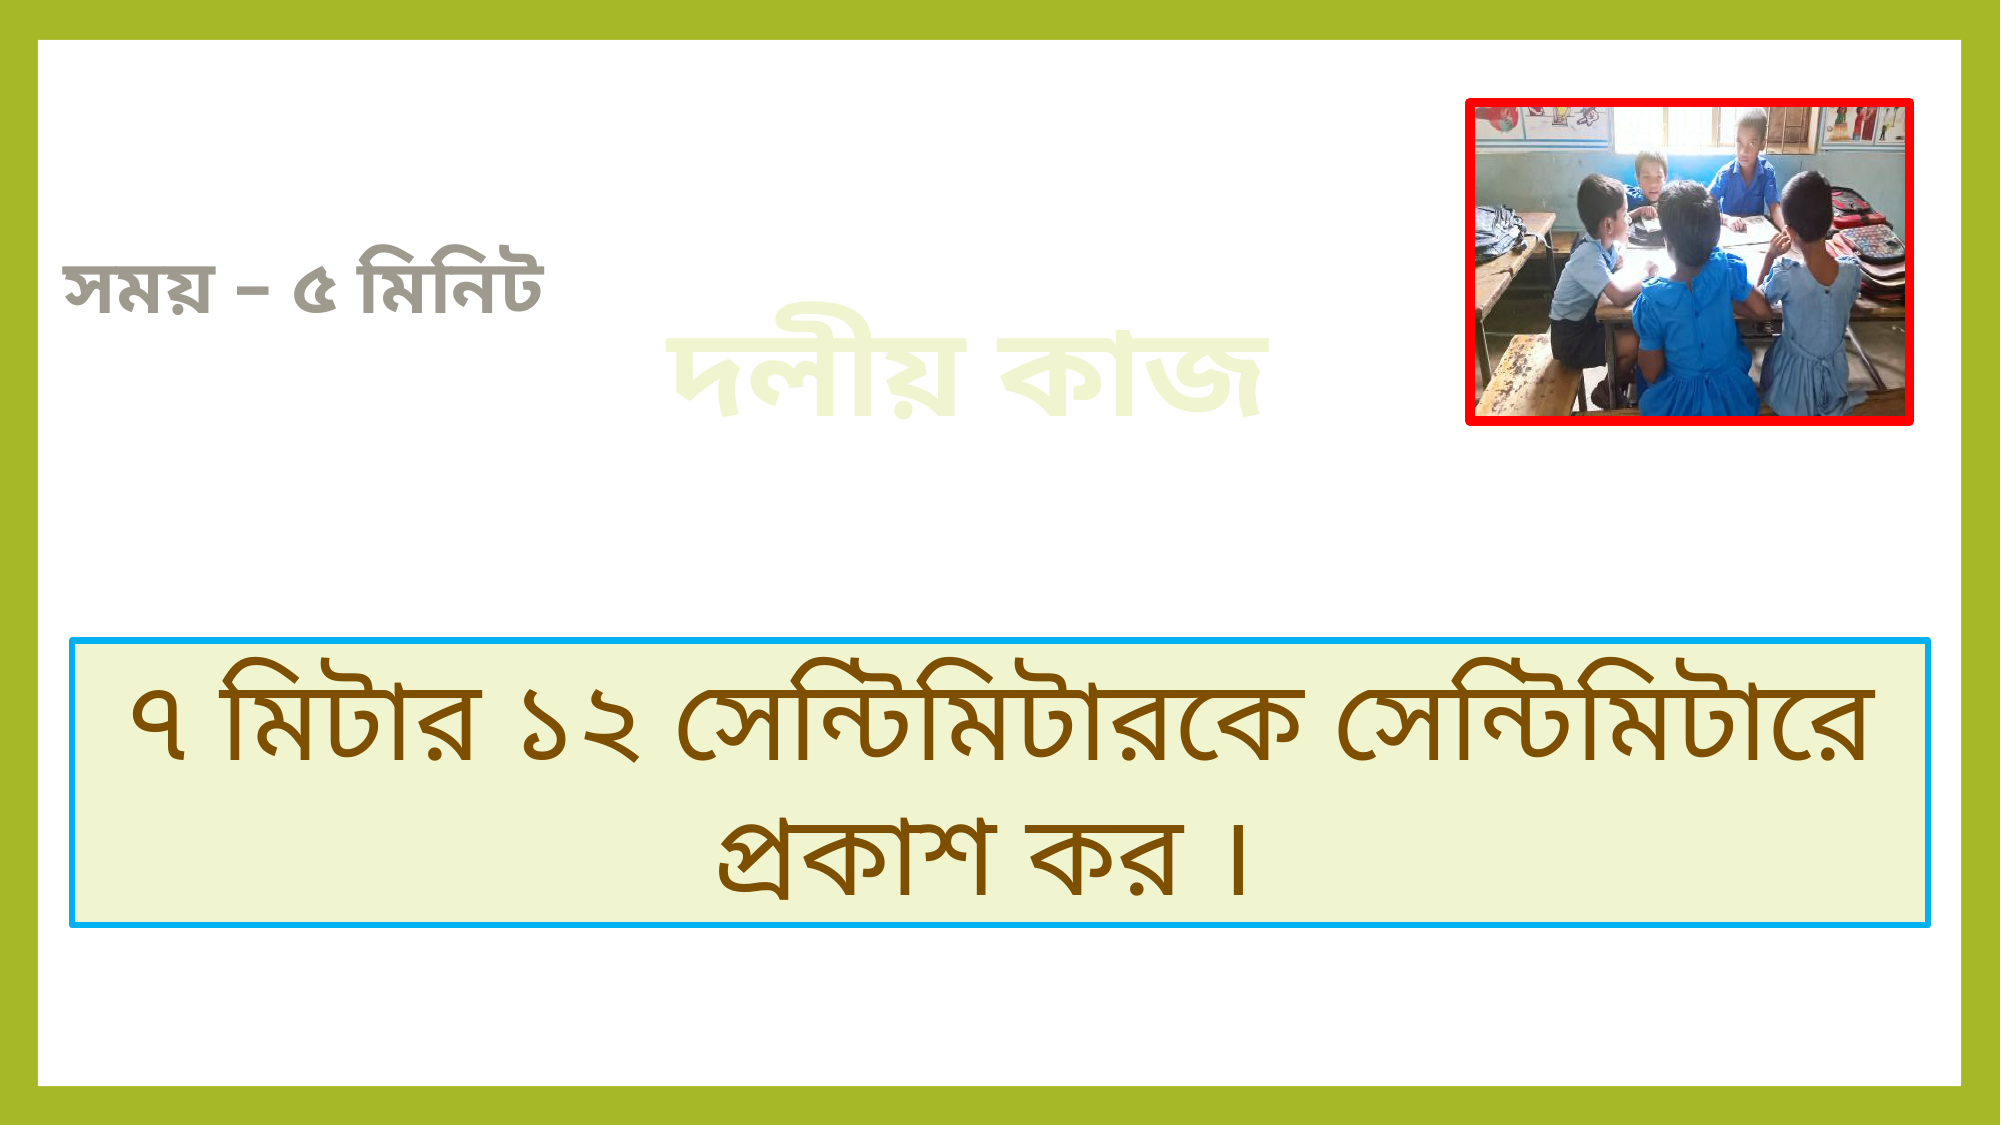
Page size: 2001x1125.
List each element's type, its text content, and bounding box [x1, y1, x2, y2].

picture [1474, 106, 1906, 417]
text_box সময় – ৫ মিনিট [48, 230, 559, 336]
text_box দলীয় কাজ [652, 283, 1284, 449]
text_box ৭ মিটার ১২ সেন্টিমিটারকে সেন্টিমিটারে প্রকাশ কর । [72, 640, 1928, 926]
